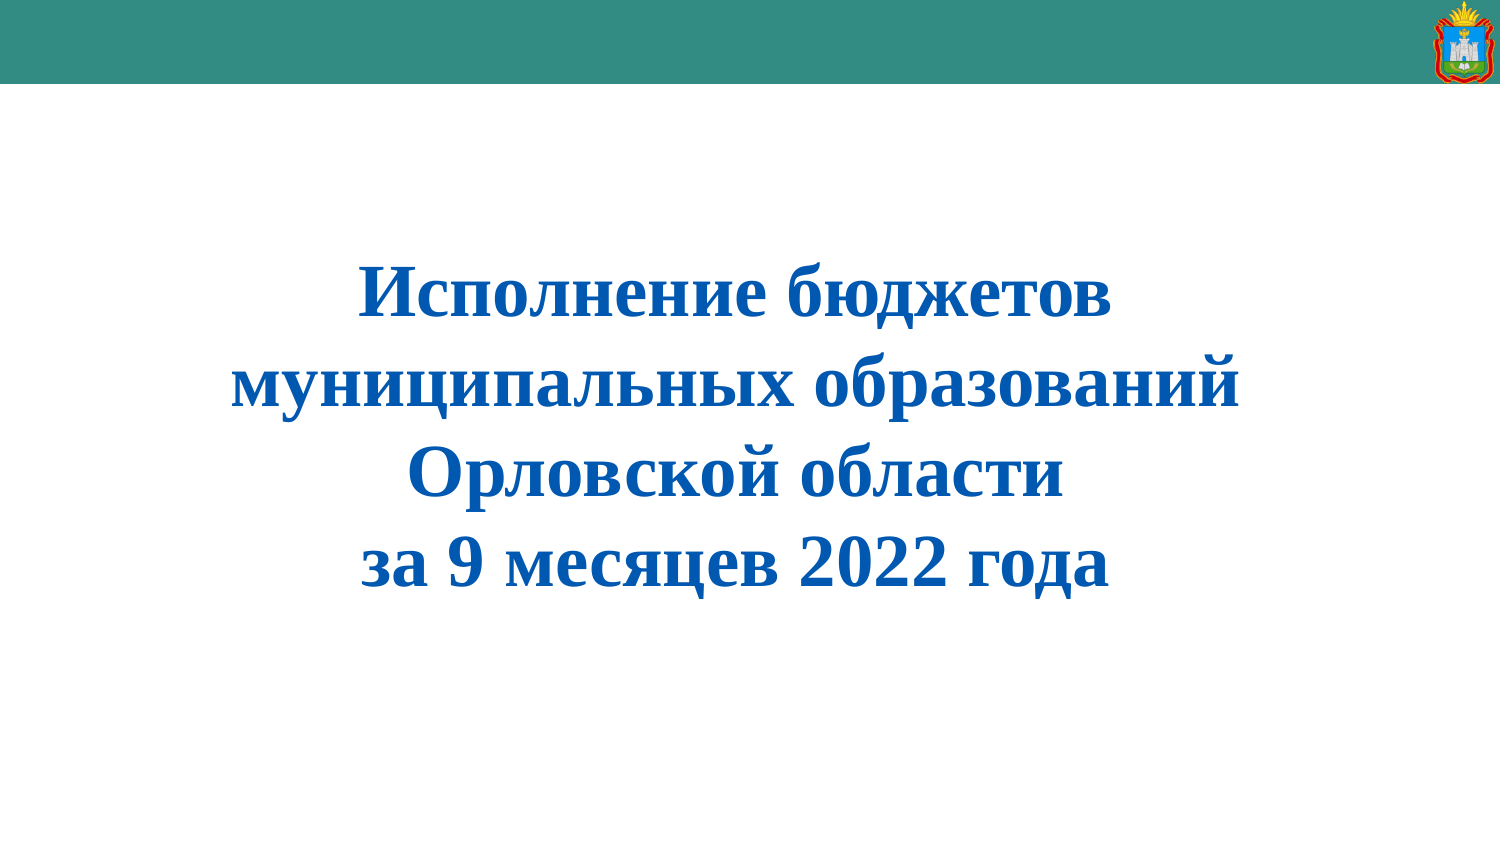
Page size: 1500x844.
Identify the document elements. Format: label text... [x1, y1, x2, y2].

text_box Исполнение бюджетов муниципальных образований Орловской области за 9 месяцев 2022 года [147, 234, 1317, 610]
picture [0, 0, 1500, 84]
